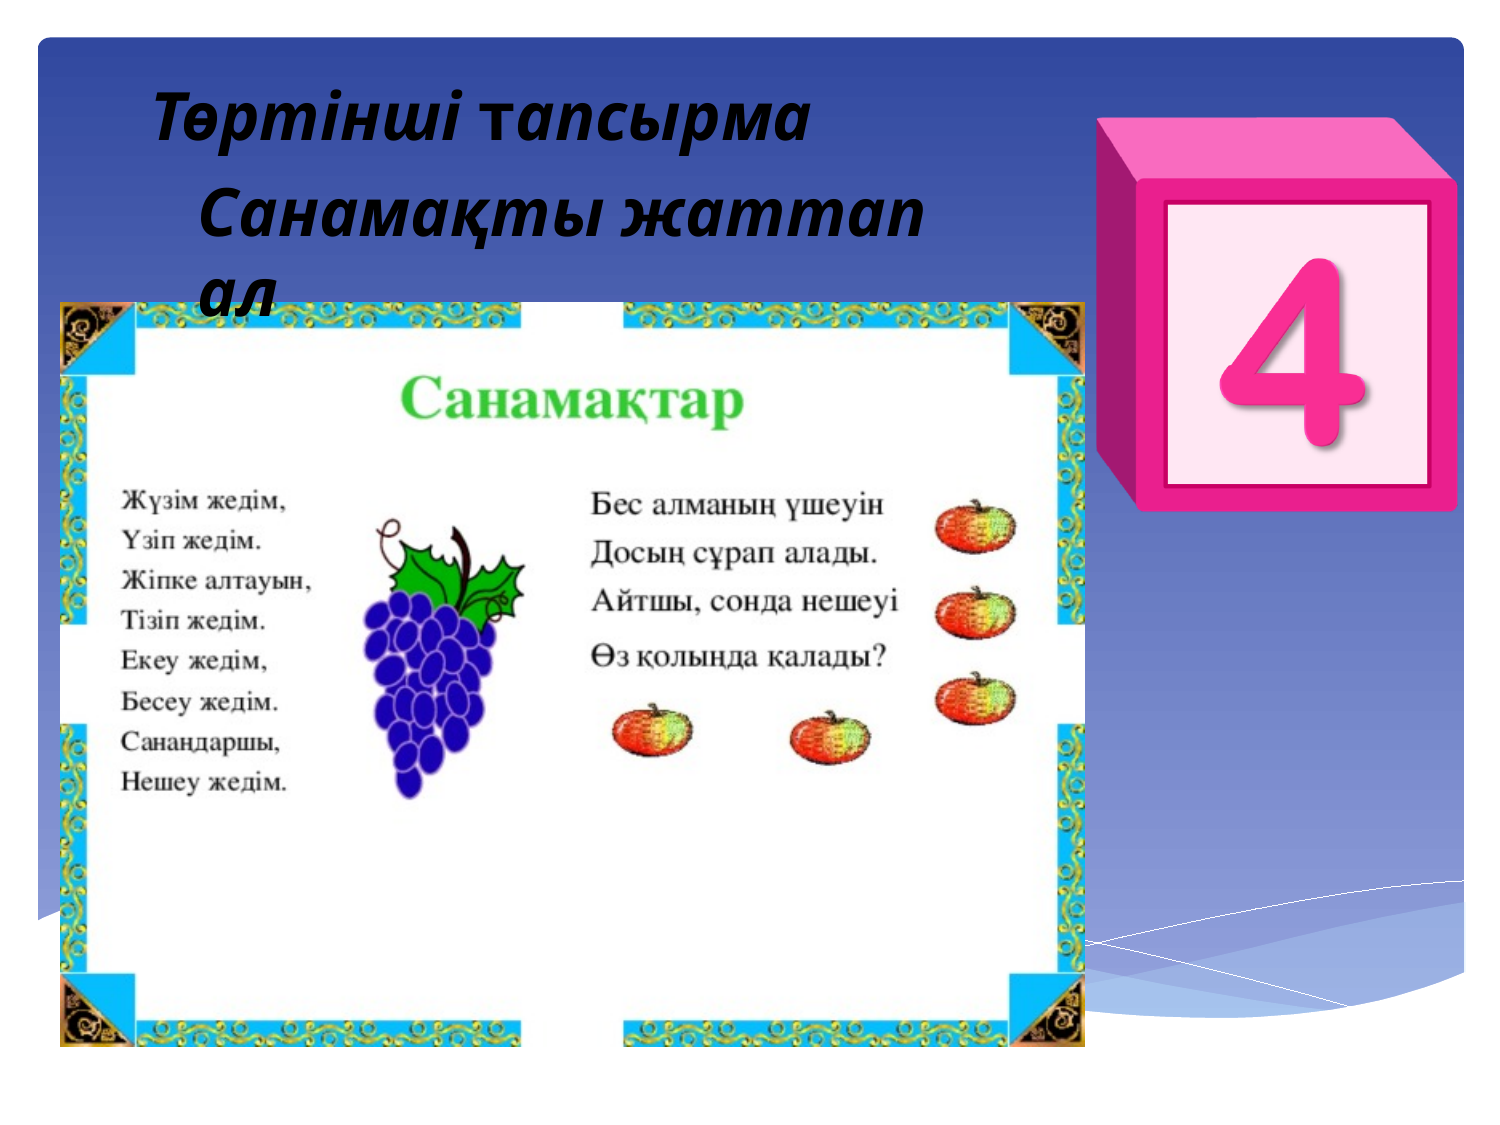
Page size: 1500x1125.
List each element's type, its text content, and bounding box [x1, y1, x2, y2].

text_box Санамақты жаттап ал [182, 162, 987, 300]
picture [60, 302, 1085, 1048]
text_box Төртінші тапсырма [135, 66, 904, 161]
picture [1094, 115, 1458, 512]
